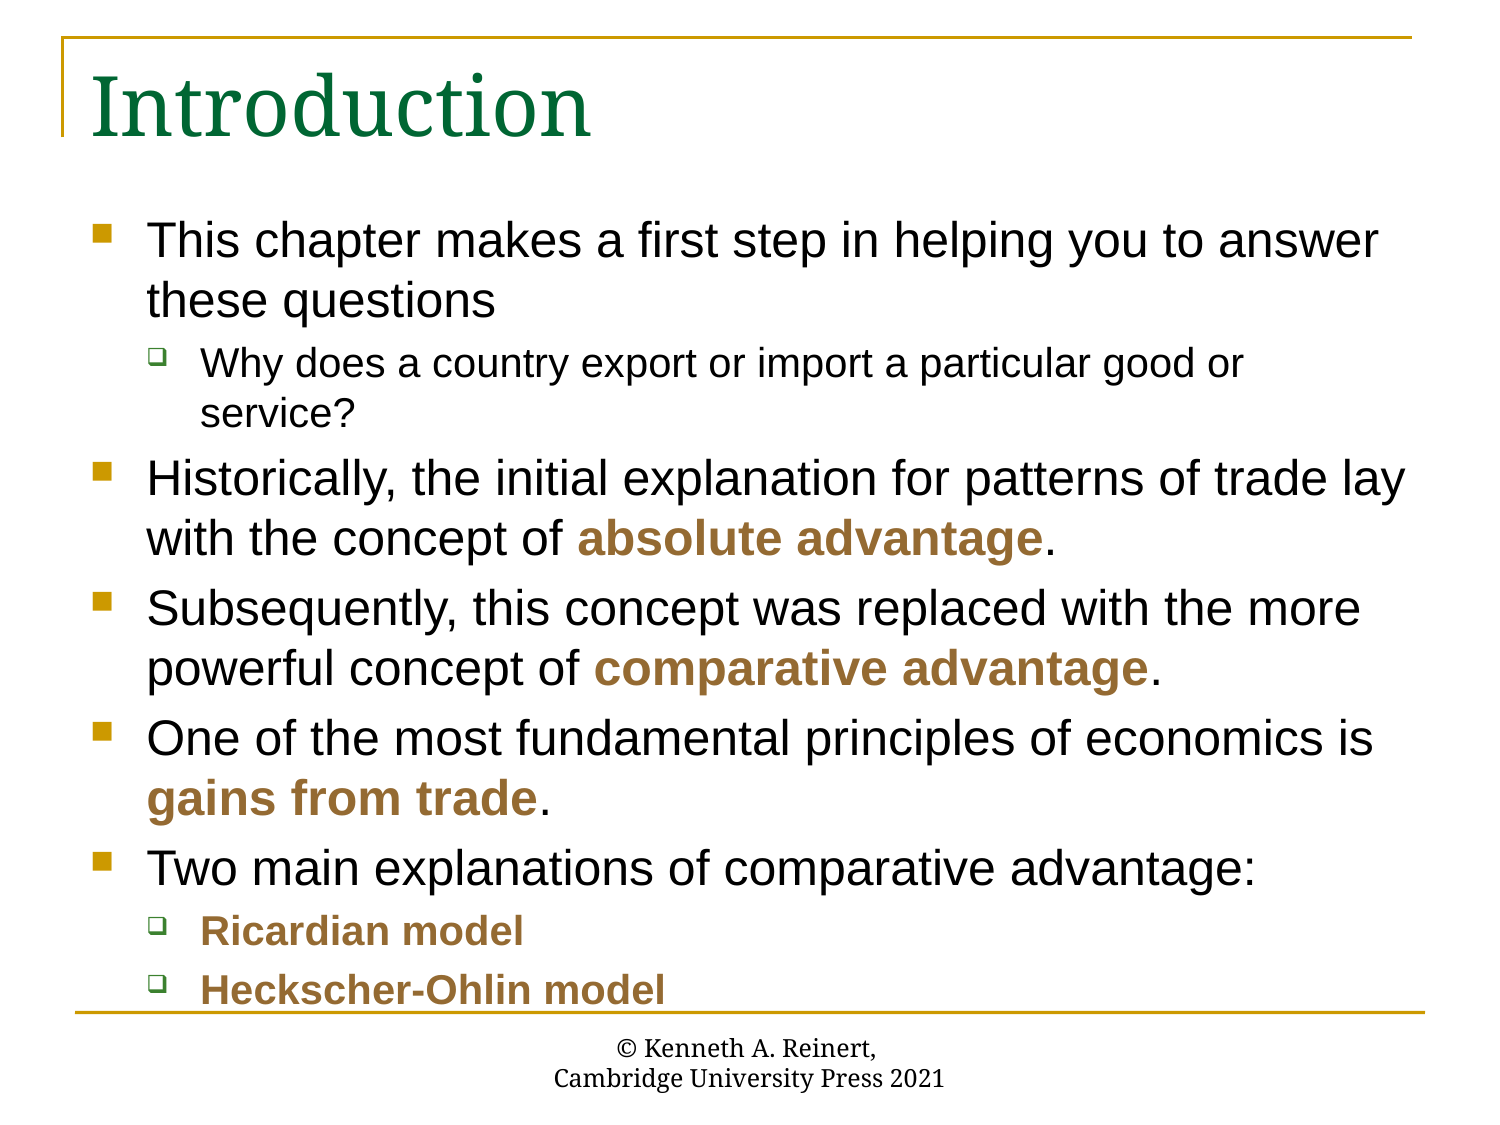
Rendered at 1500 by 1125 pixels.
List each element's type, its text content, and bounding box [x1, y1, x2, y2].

footer © Kenneth A. Reinert, Cambridge University Press 2021 [512, 1024, 988, 1101]
list This chapter makes a first step in helping you to answer these questions Why does a country export or import a particular good or service? Historically, the initial explanation for patterns of trade lay with the concept of absolute advantage. Subsequently, this concept was replaced with the more powerful concept of comparative advantage. One of the most fundamental principles of economics is gains from trade. Two main explanations of comparative advantage: Ricardian model Heckscher-Ohlin model [74, 199, 1426, 1006]
title Introduction [74, 45, 1426, 199]
